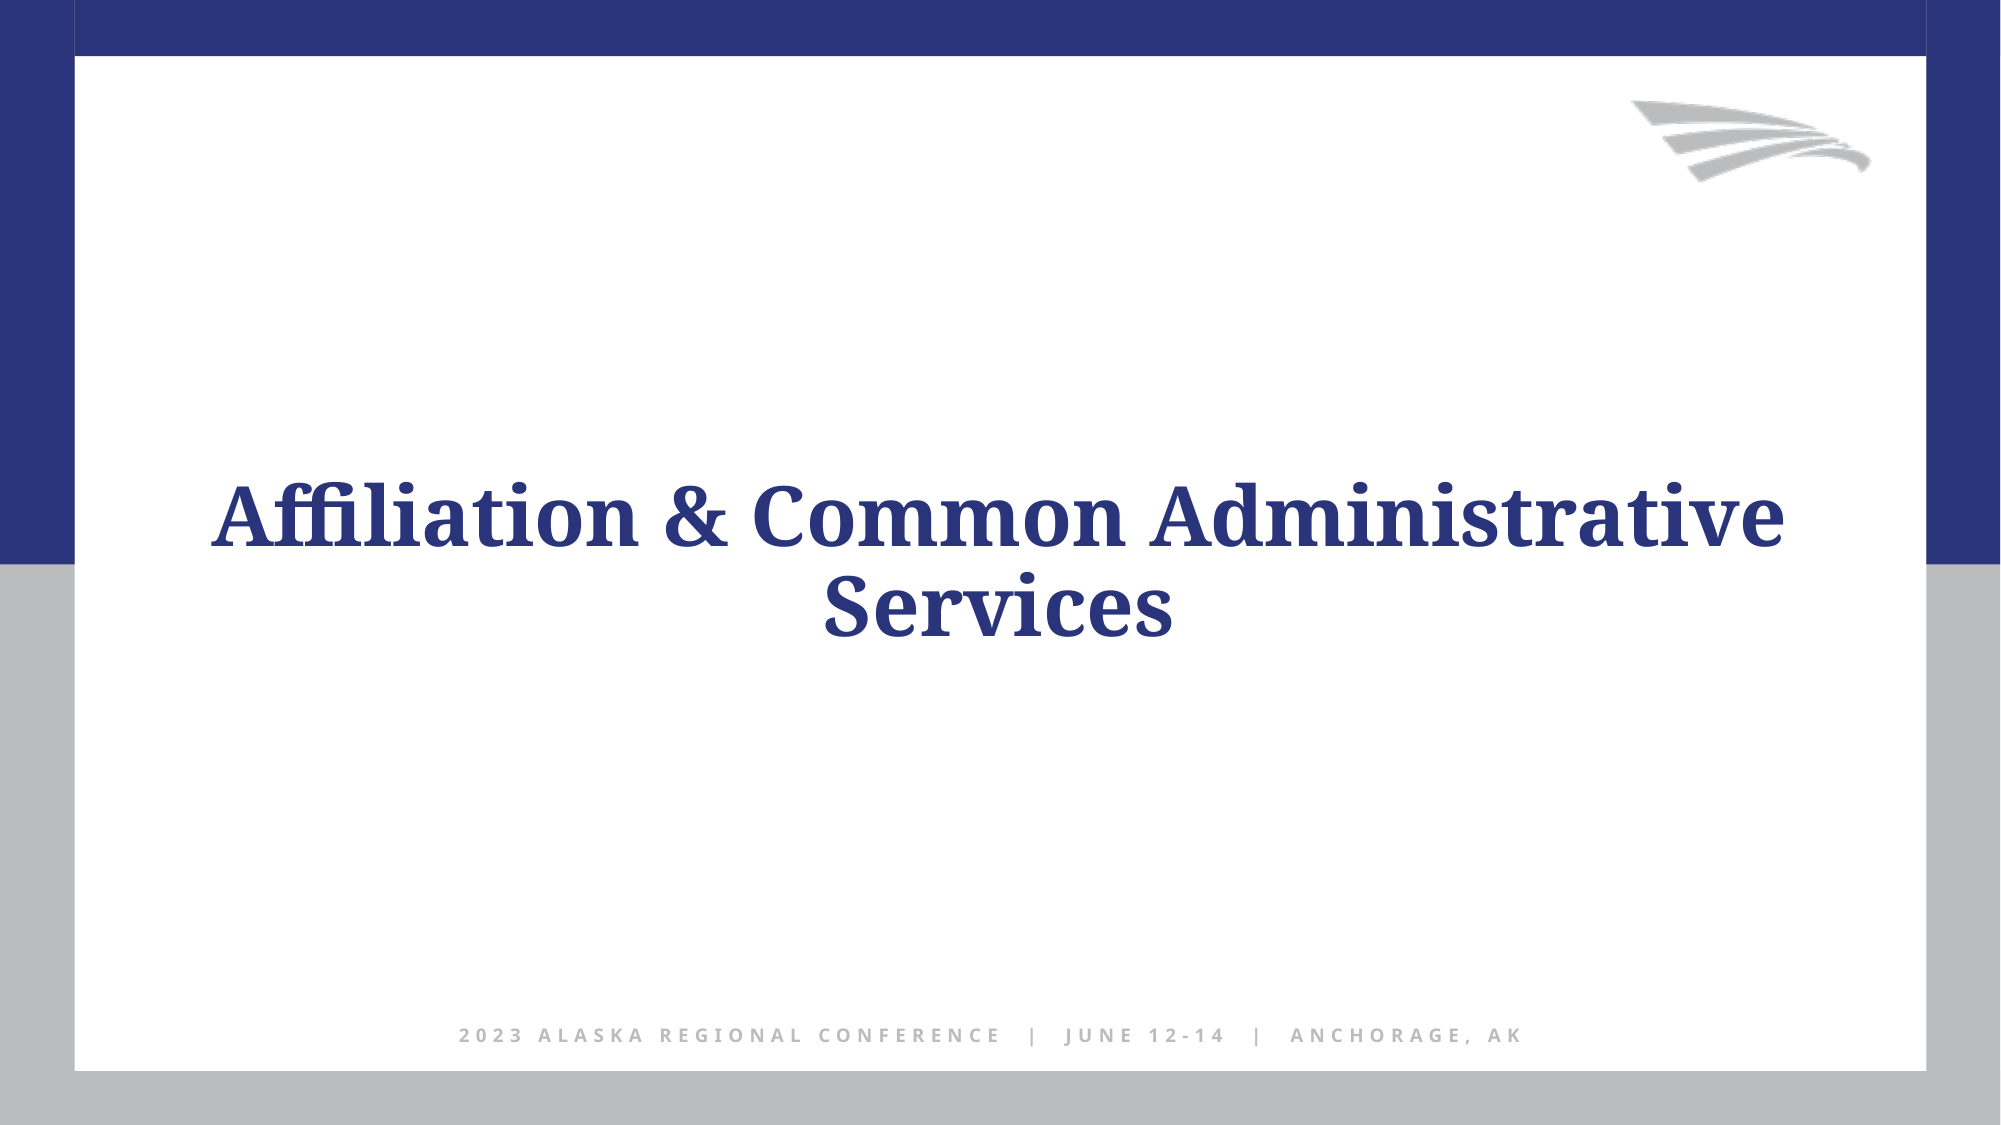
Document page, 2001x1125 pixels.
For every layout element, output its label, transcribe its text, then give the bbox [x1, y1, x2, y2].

list Affiliation & Common Administrative Services [178, 235, 1821, 991]
picture [1559, 100, 1955, 236]
